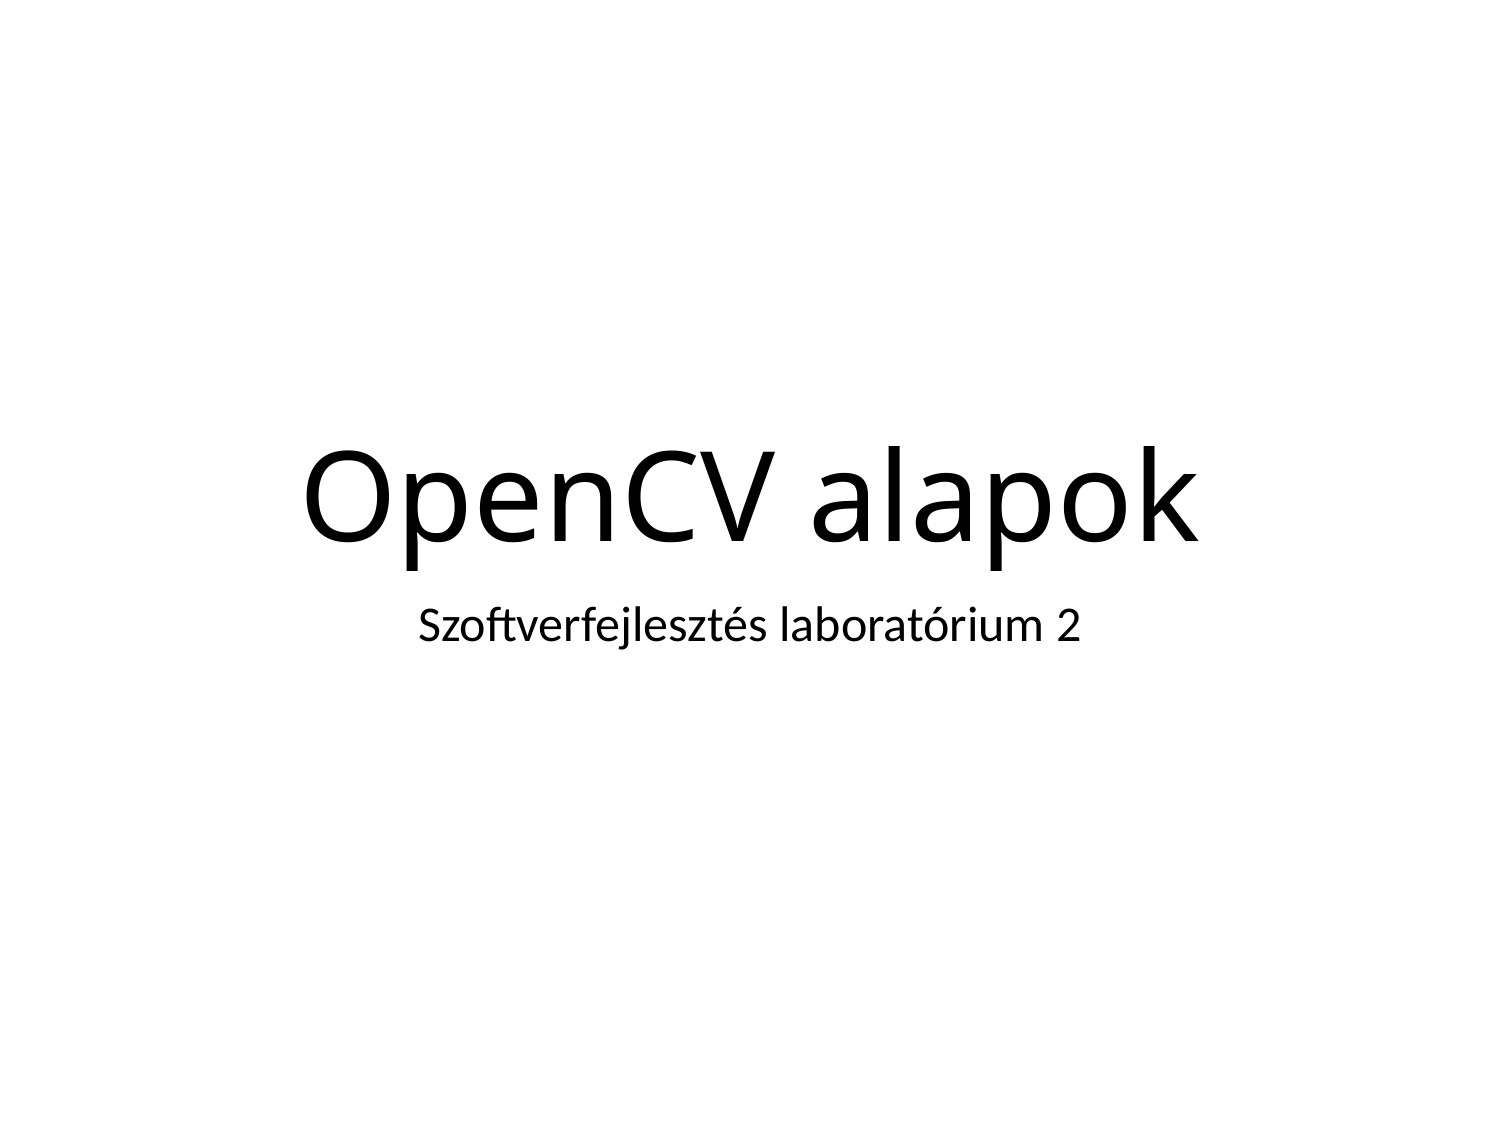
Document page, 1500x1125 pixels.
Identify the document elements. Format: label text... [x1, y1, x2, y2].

title OpenCV alapok [112, 184, 1388, 576]
subtitle Szoftverfejlesztés laboratórium 2 [187, 590, 1313, 863]
